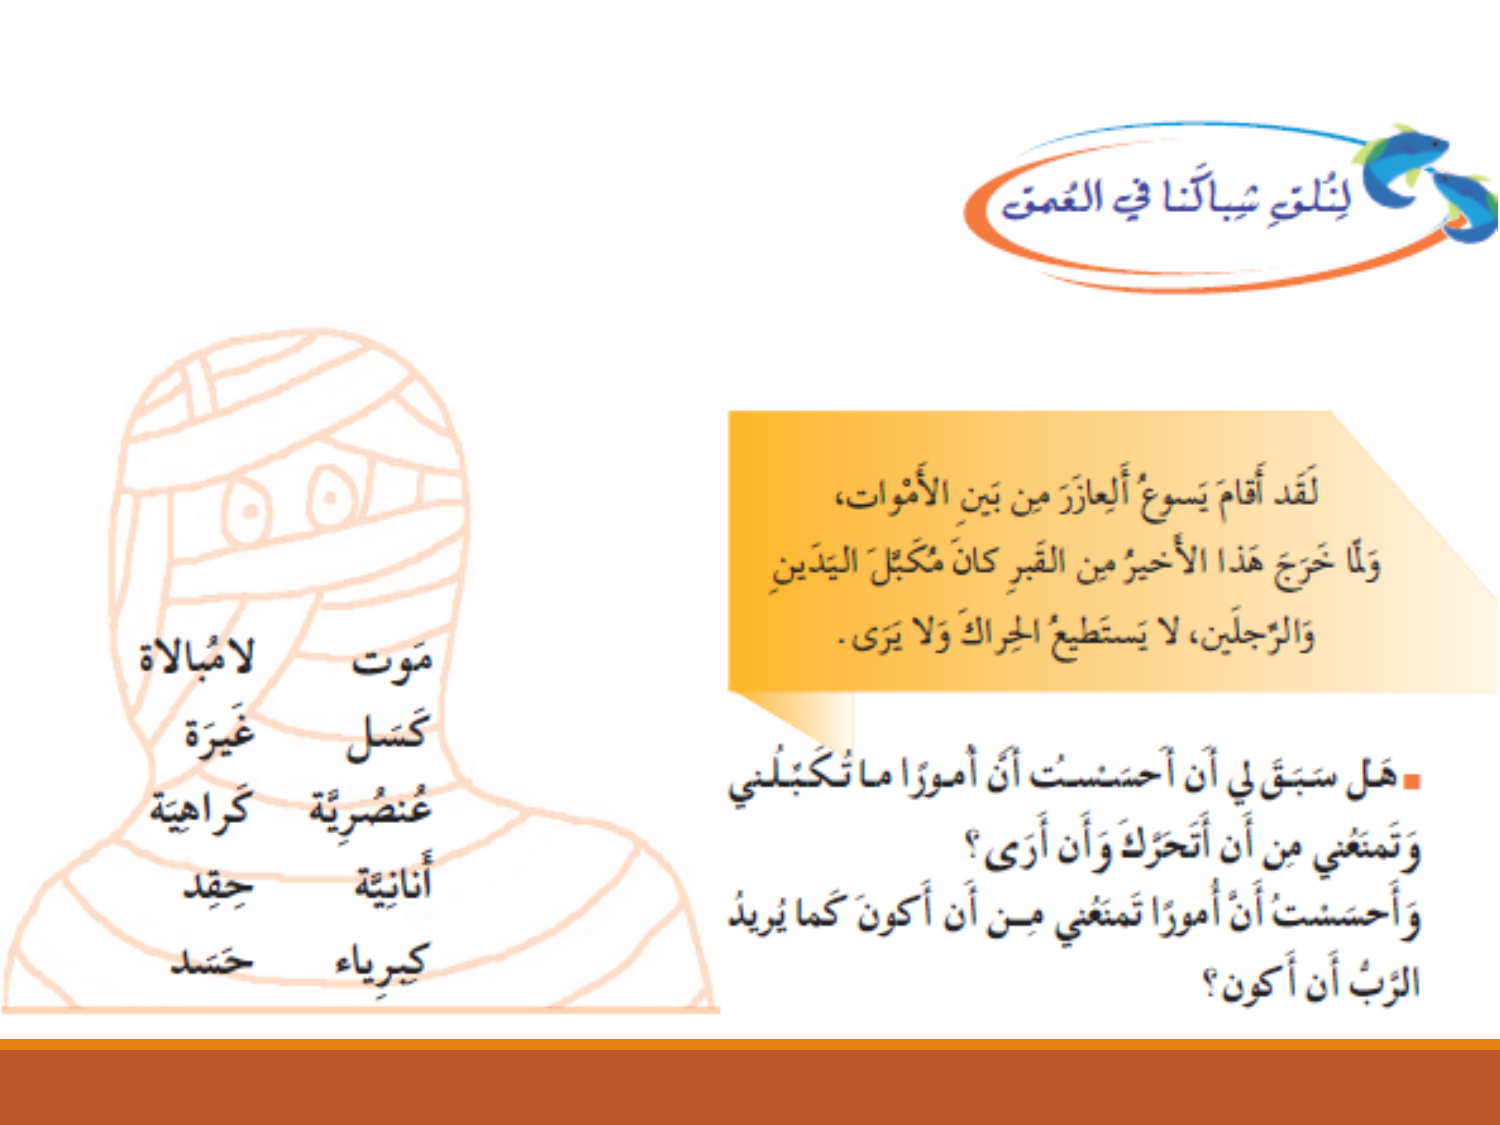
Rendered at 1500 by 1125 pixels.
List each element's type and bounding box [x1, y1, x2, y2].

picture [0, 101, 1499, 1036]
